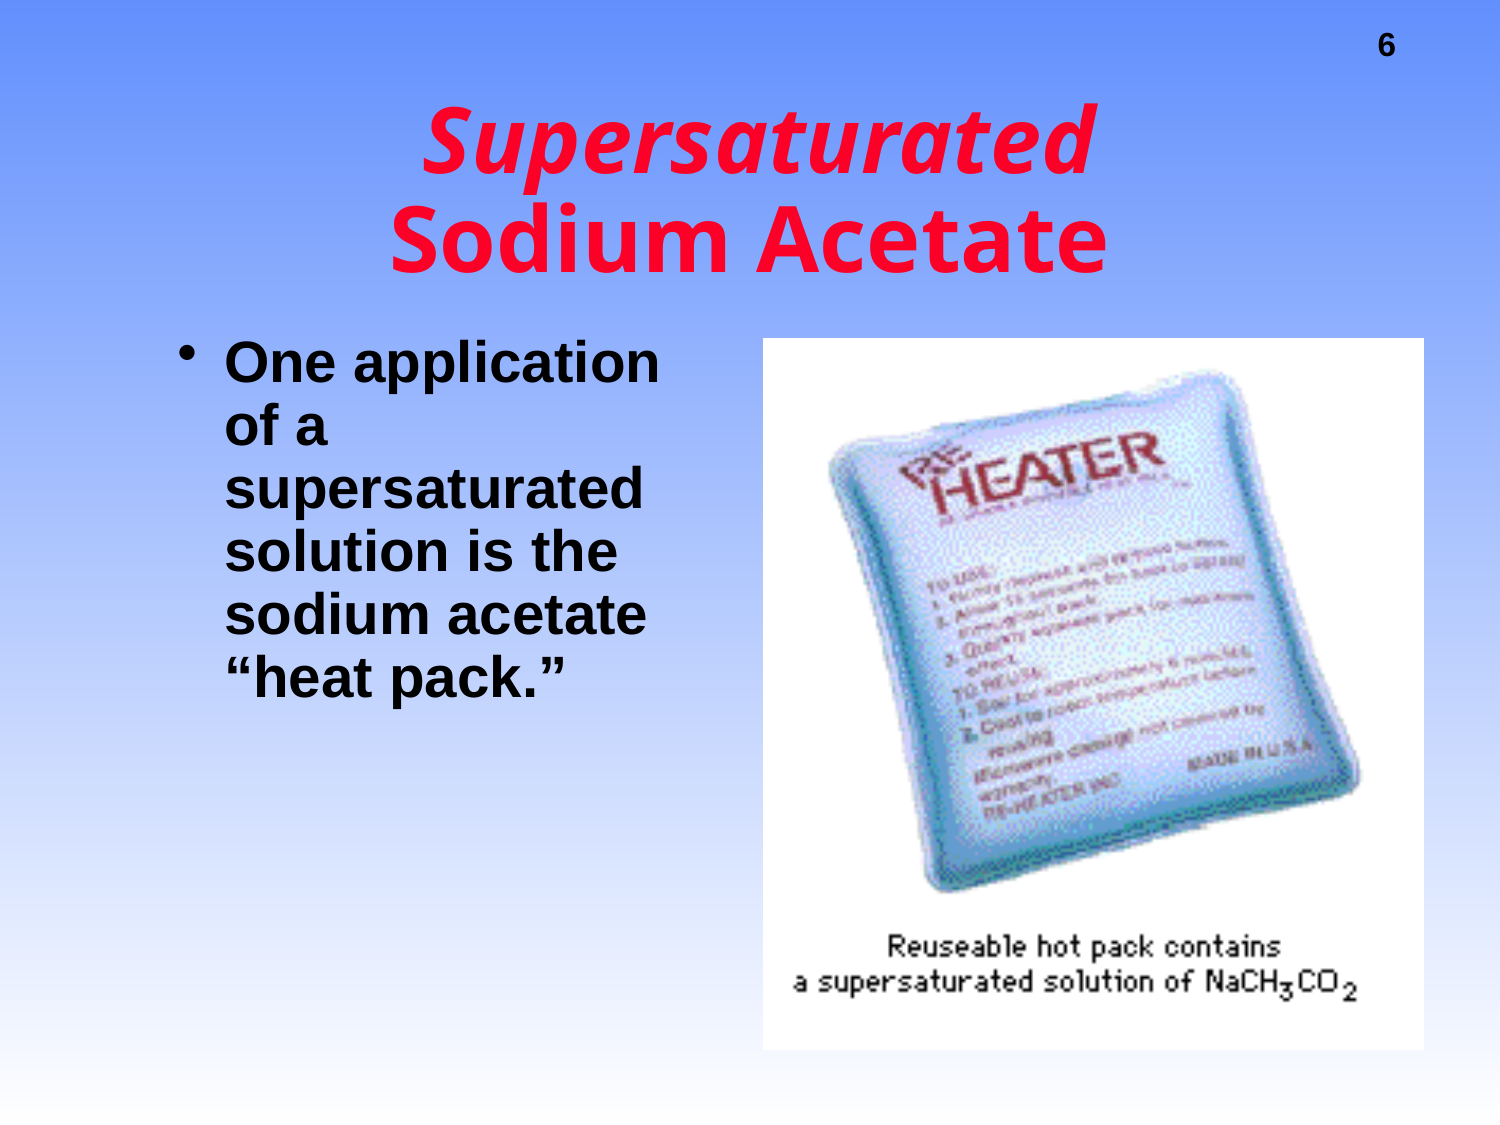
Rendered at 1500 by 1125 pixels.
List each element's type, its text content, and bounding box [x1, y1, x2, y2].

list One application of a supersaturated solution is the sodium acetate “heat pack.” [162, 324, 738, 1000]
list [762, 337, 1425, 1051]
title Supersaturated Sodium Acetate [162, 99, 1338, 288]
